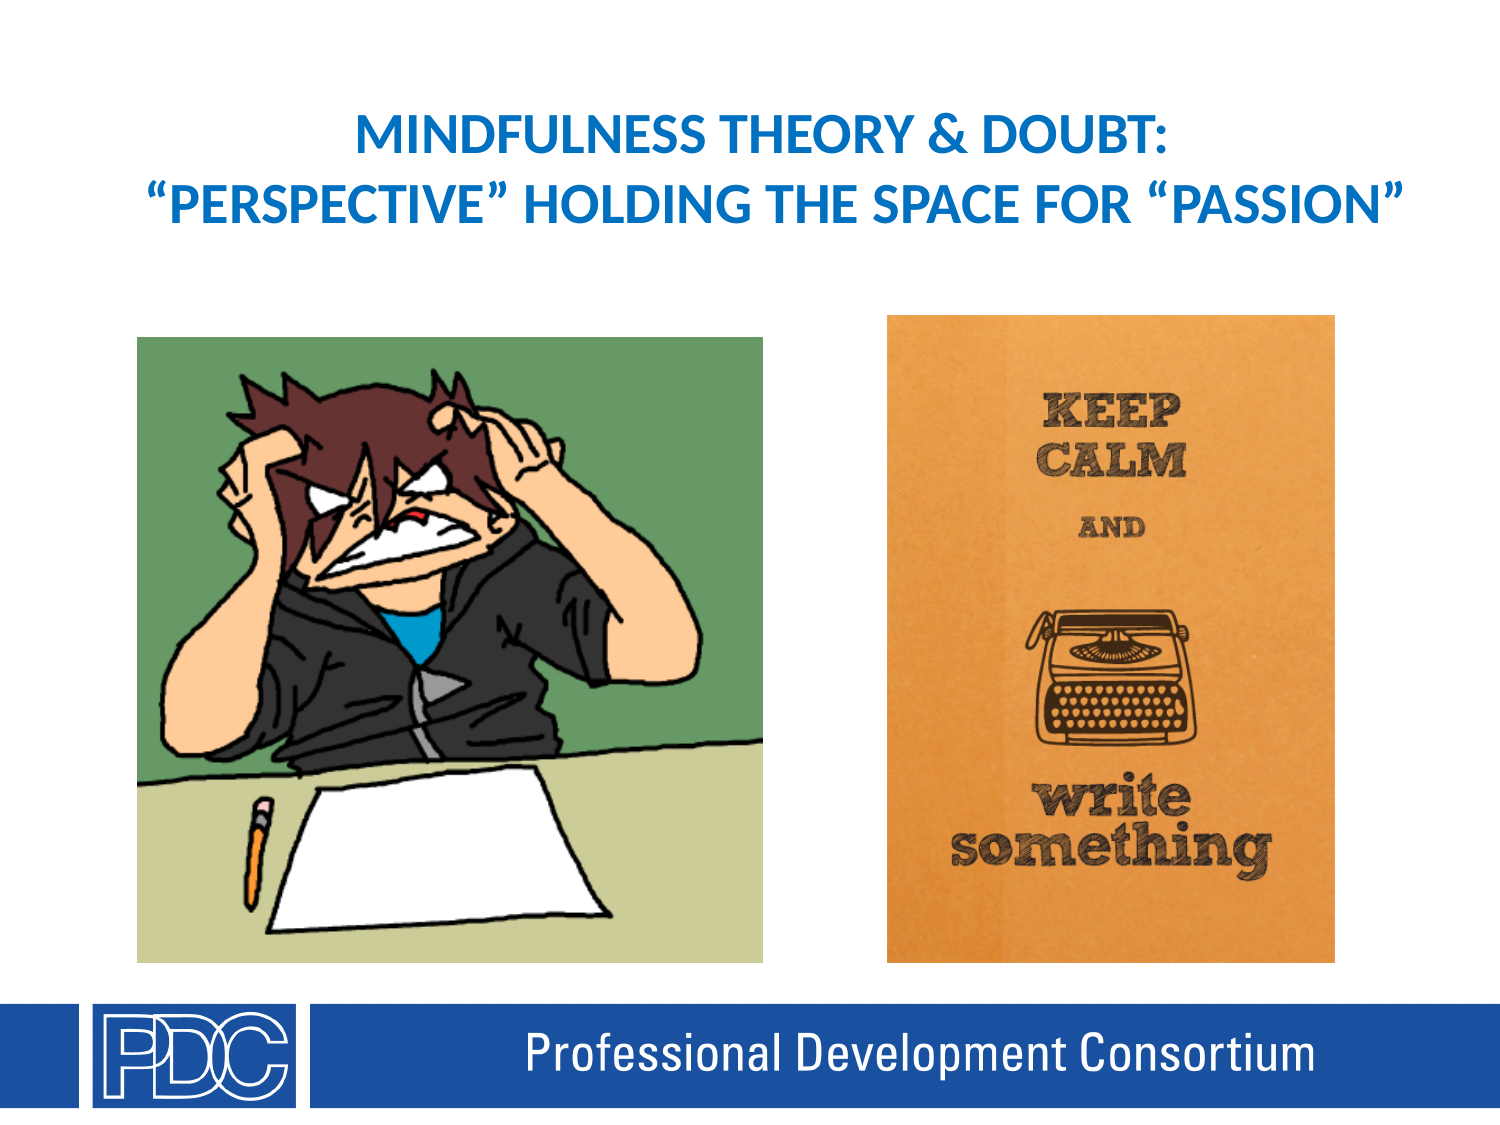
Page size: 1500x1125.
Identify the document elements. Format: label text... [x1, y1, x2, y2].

picture [0, 0, 1500, 1125]
title MINDFULNESS THEORY & DOUBT: “PERSPECTIVE” HOLDING THE SPACE FOR “PASSION” [87, 87, 1438, 238]
